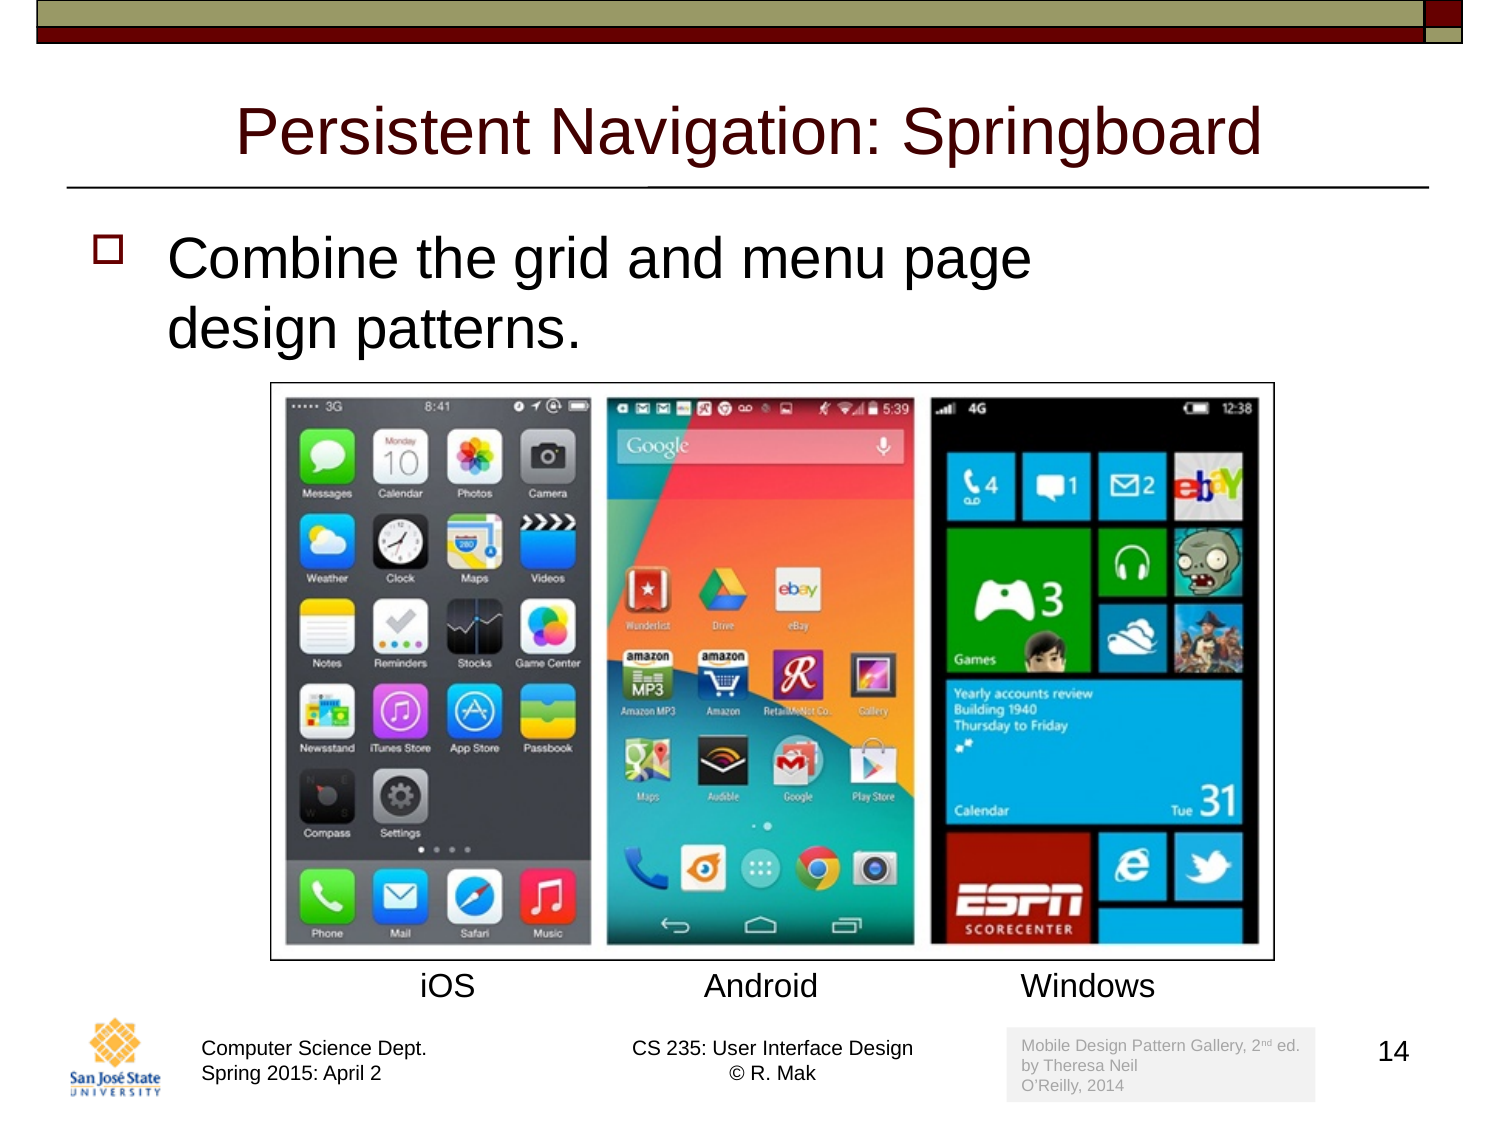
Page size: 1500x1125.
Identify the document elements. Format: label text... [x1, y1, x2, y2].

picture [269, 382, 1276, 961]
text_box Android [689, 968, 834, 1012]
text_box Mobile Design Pattern Gallery, 2nd ed. by Theresa Neil O’Reilly, 2014 [1006, 1027, 1316, 1103]
text_box iOS [405, 968, 491, 1012]
picture [60, 1012, 166, 1112]
slide_number 14 [1112, 1025, 1425, 1100]
title Persistent Navigation: Springboard [75, 67, 1425, 175]
list Combine the grid and menu page design patterns. [75, 212, 1425, 383]
text_box Windows [1005, 968, 1171, 1012]
